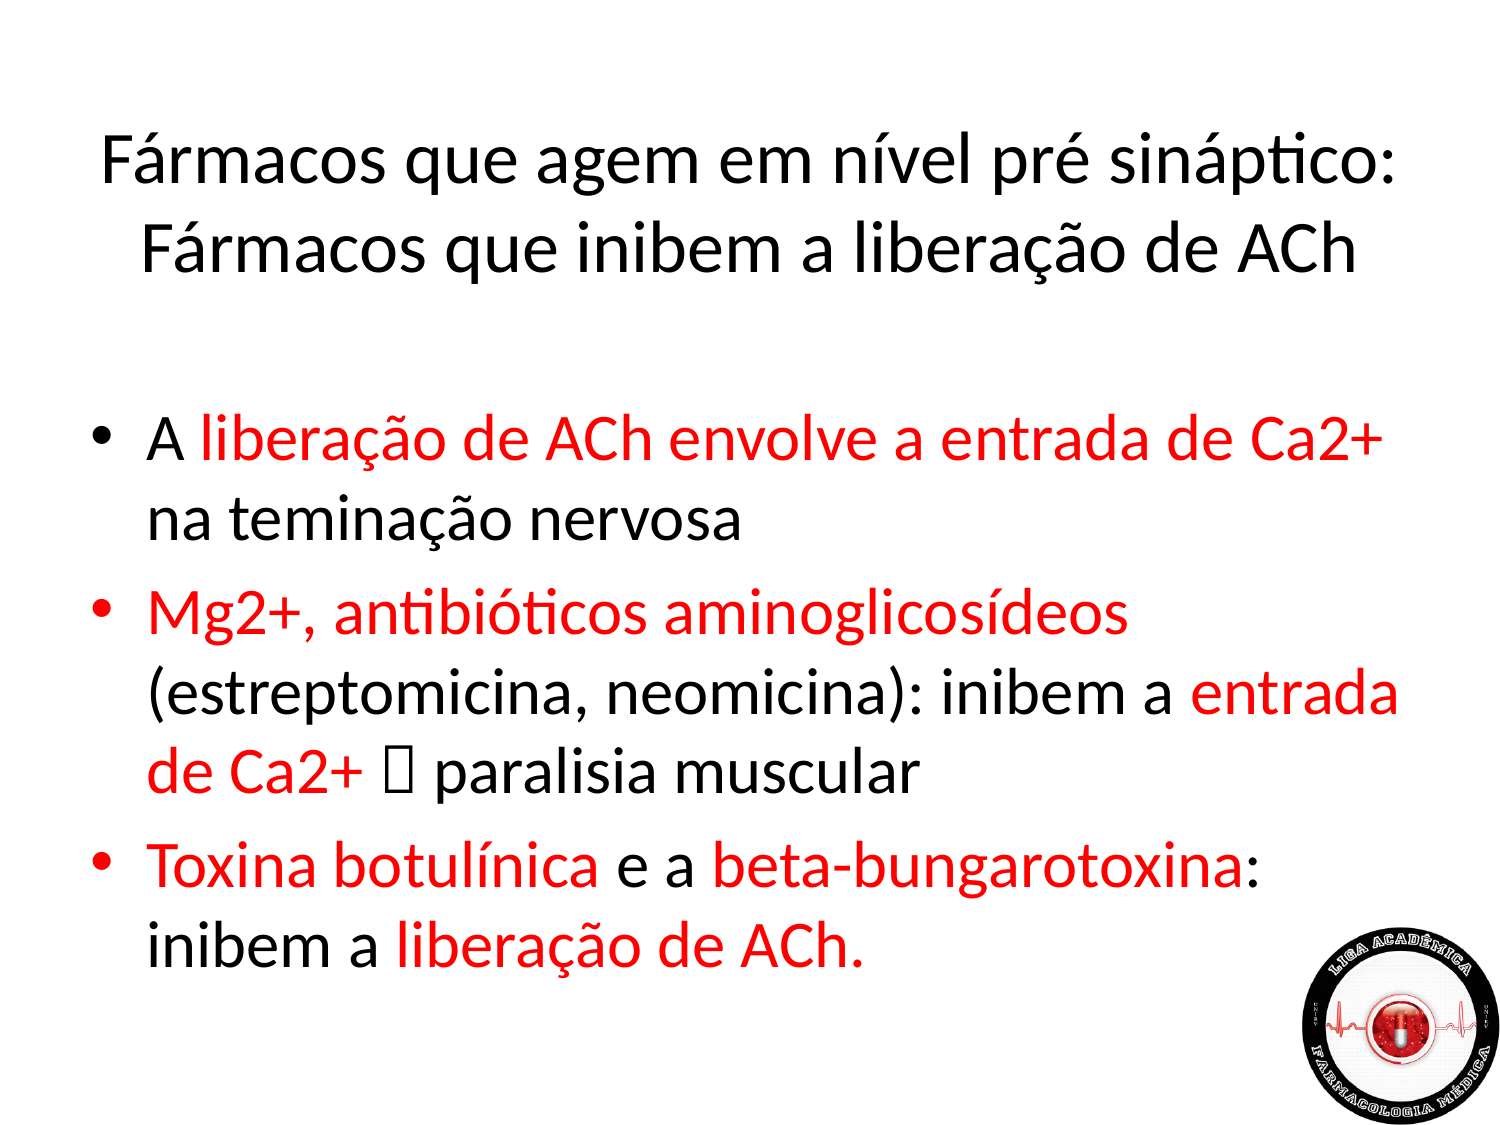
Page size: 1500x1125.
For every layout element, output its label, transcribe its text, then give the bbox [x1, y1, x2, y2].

list A liberação de ACh envolve a entrada de Ca2+ na teminação nervosa Mg2+, antibióticos aminoglicosídeos (estreptomicina, neomicina): inibem a entrada de Ca2+  paralisia muscular Toxina botulínica e a beta-bungarotoxina: inibem a liberação de ACh. [75, 386, 1425, 1005]
title Fármacos que agem em nível pré sináptico: Fármacos que inibem a liberação de ACh [75, 45, 1425, 352]
picture [1300, 925, 1500, 1125]
